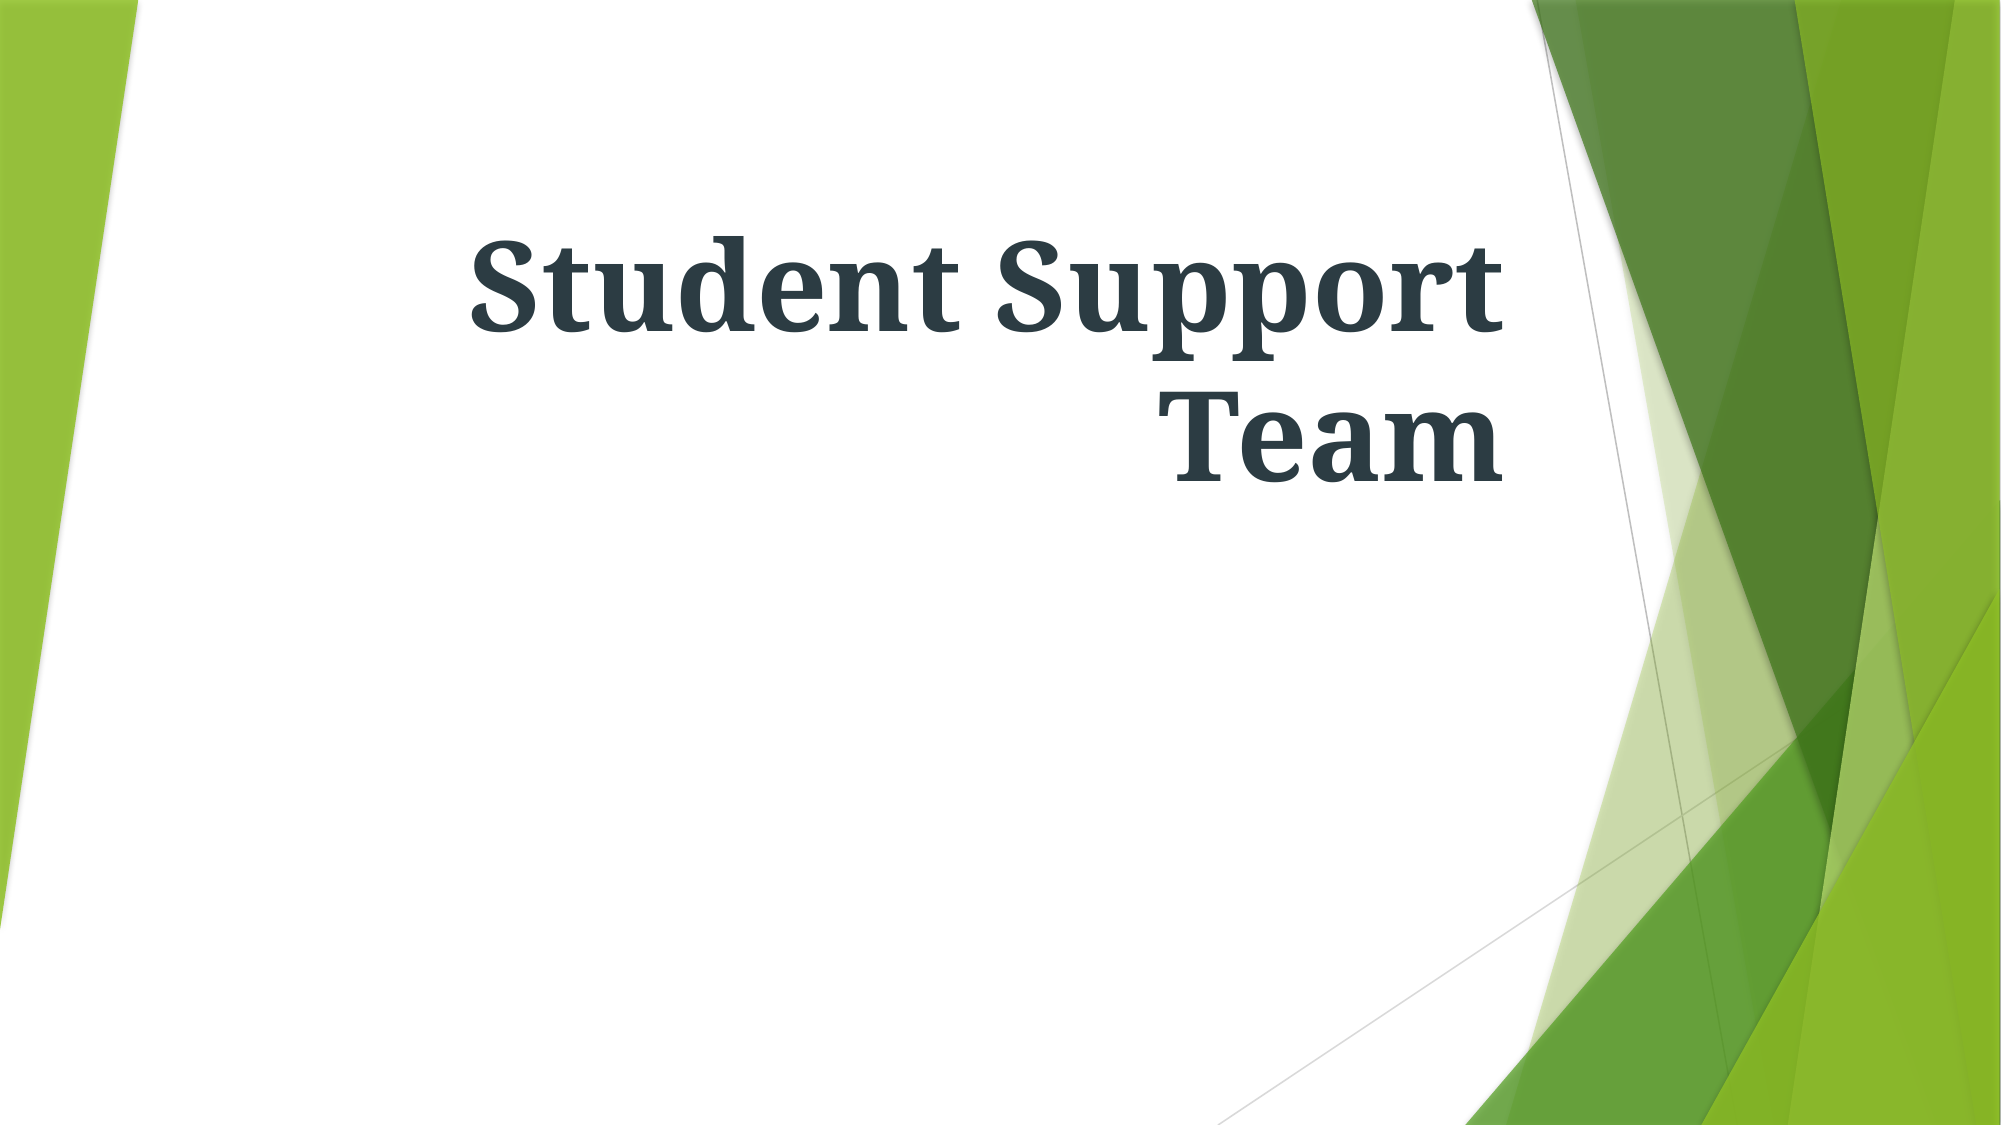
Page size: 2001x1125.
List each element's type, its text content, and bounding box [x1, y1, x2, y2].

title Student Support Team [247, 394, 1522, 665]
